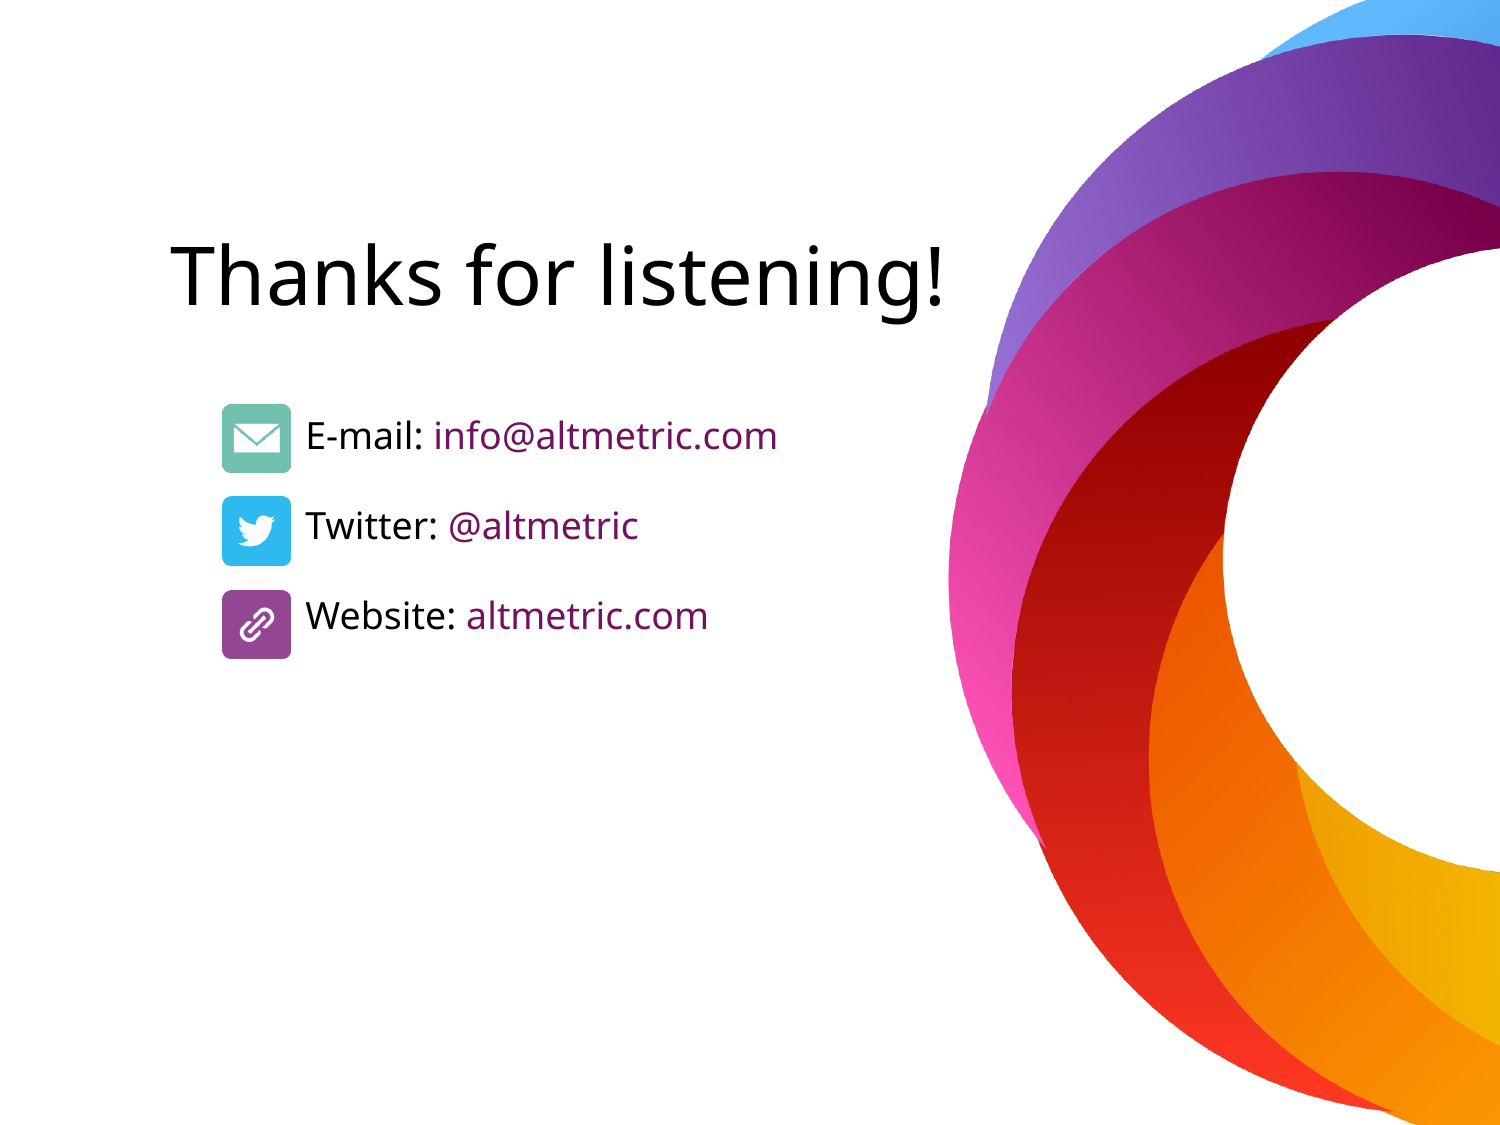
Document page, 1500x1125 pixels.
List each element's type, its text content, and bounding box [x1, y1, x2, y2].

picture [222, 496, 291, 566]
picture [222, 404, 291, 473]
picture [222, 589, 291, 659]
picture [934, 0, 1500, 1125]
list Thanks for listening! [155, 216, 929, 351]
text_box E-mail: info@altmetric.com Twitter: @altmetric Website: altmetric.com [290, 404, 929, 644]
